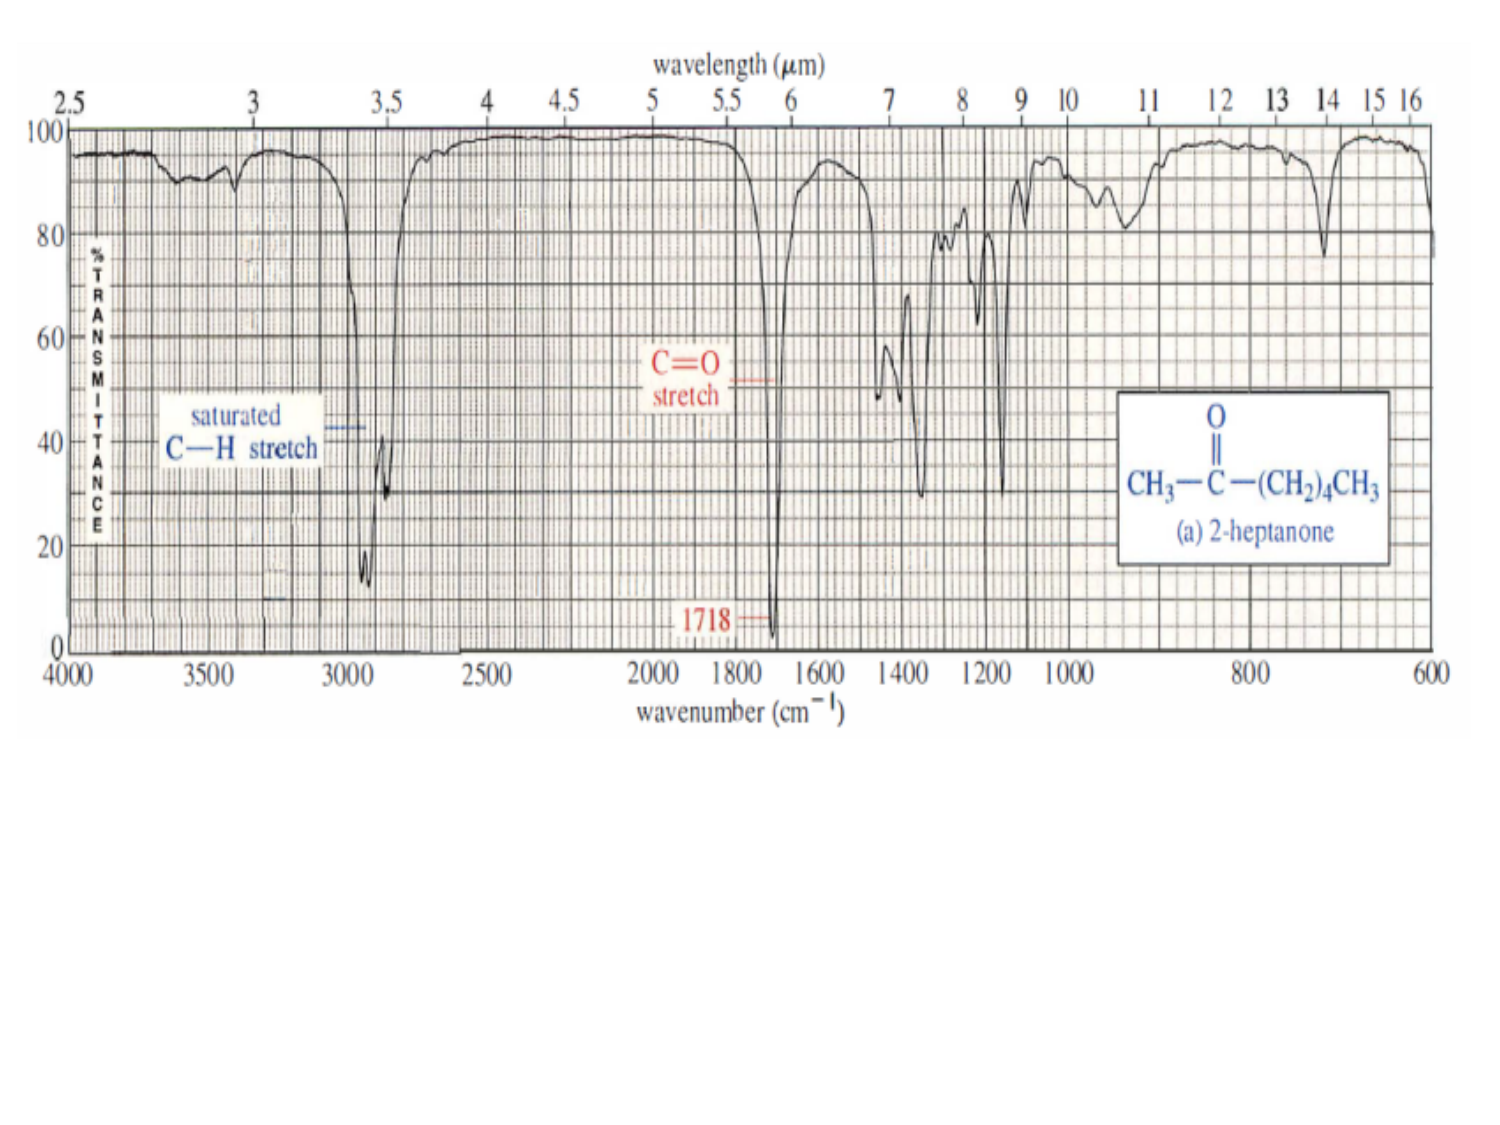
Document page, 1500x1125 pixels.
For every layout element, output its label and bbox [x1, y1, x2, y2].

list [17, 42, 1471, 740]
